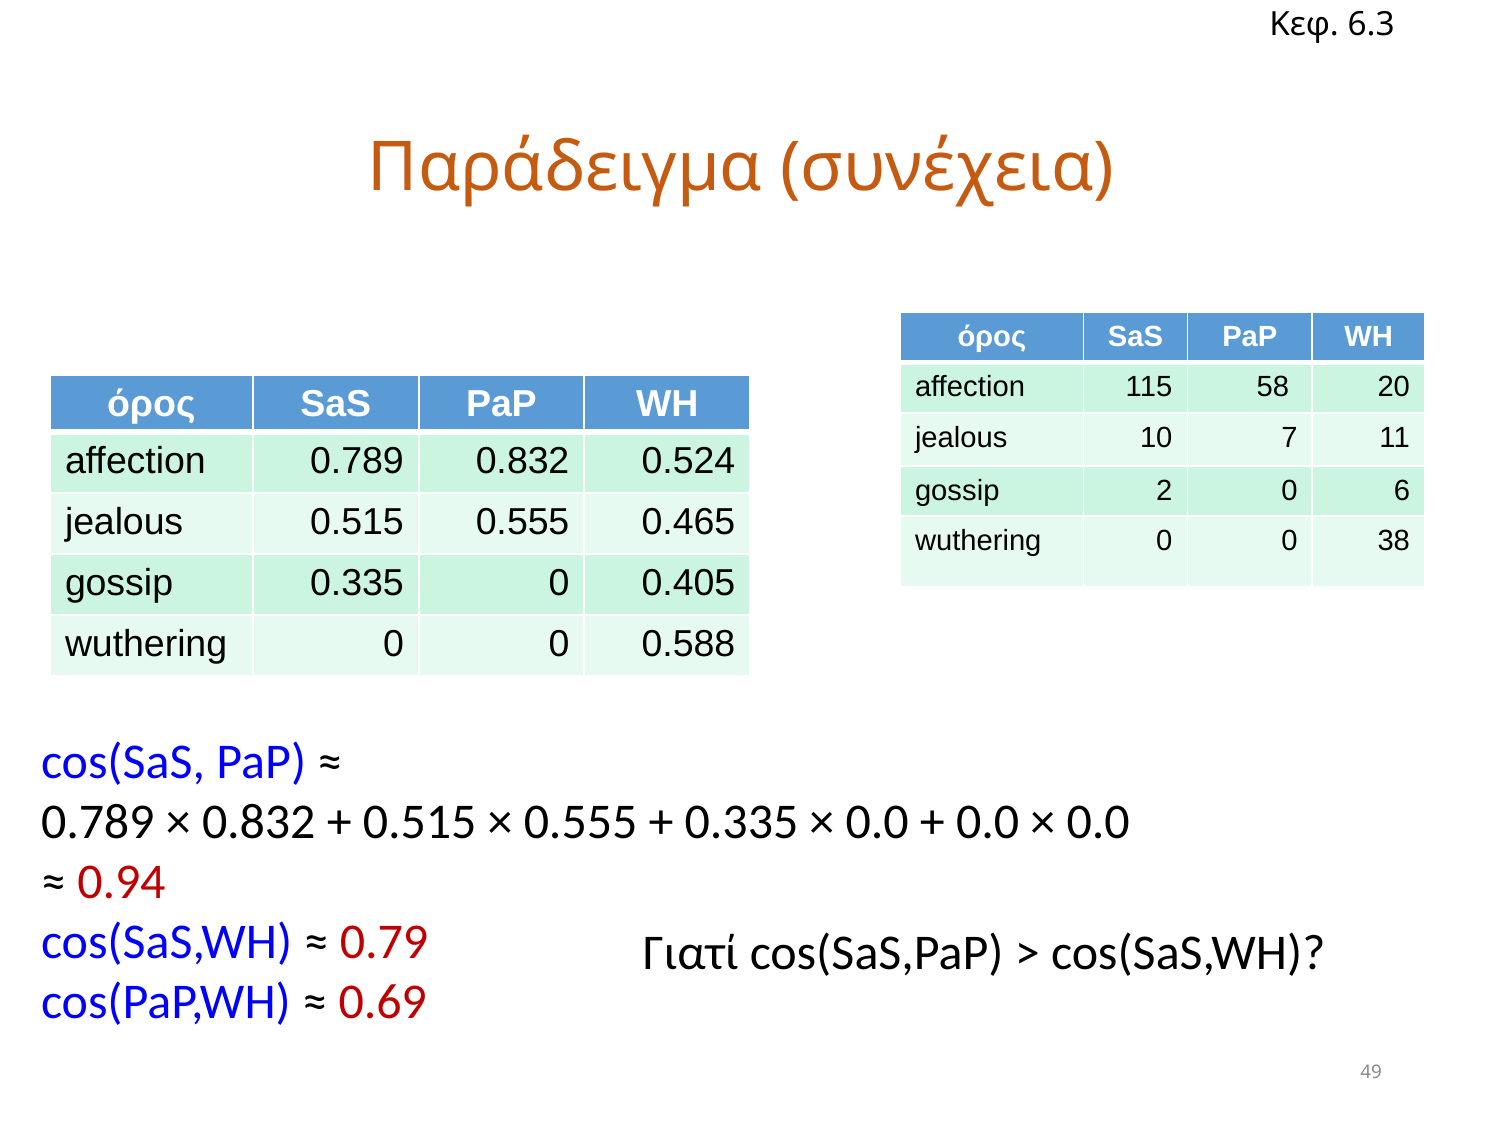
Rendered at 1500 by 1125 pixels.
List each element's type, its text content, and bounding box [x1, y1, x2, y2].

table_cell 115 [1084, 365, 1187, 412]
table_cell 20 [1313, 365, 1424, 412]
table_header WH [585, 376, 749, 429]
table_cell 0.405 [585, 555, 749, 614]
table_cell 0 [1188, 517, 1311, 586]
table_cell 0.465 [585, 494, 749, 553]
table_cell 0.515 [254, 494, 418, 553]
text_box cos(SaS, PaP) ≈ 0.789 × 0.832 + 0.515 × 0.555 + 0.335 × 0.0 + 0.0 × 0.0 ≈ 0.94 cos(SaS,WH) ≈ 0.79 cos(PaP,WH) ≈ 0.69 [26, 721, 1145, 1037]
text_box Κεφ. 6.3 [1254, 0, 1410, 50]
title Παράδειγμα (συνέχεια) [103, 59, 1398, 278]
table_cell 0 [420, 616, 583, 675]
slide_number 49 [1059, 1042, 1397, 1103]
table_cell 0.335 [254, 555, 418, 614]
table_cell 38 [1313, 517, 1424, 586]
text_box Γιατί cos(SaS,PaP) > cos(SaS,WH)? [628, 912, 1342, 988]
table_cell wuthering [901, 517, 1083, 586]
table_cell 0.555 [420, 494, 583, 553]
table_header PaP [1188, 313, 1311, 360]
table_header SaS [1084, 313, 1187, 360]
table_cell 58 [1188, 365, 1311, 412]
table_cell 0 [1188, 467, 1311, 515]
table_cell 2 [1084, 467, 1187, 515]
table_cell 0 [254, 616, 418, 675]
table_header όρος [51, 376, 252, 429]
table_cell gossip [51, 555, 252, 614]
table_cell 10 [1084, 414, 1187, 465]
table_cell jealous [51, 494, 252, 553]
table_cell 0.588 [585, 616, 749, 675]
table_cell 6 [1313, 467, 1424, 515]
table_cell jealous [901, 414, 1083, 465]
table_cell 0.832 [420, 435, 583, 492]
table_header SaS [254, 376, 418, 429]
table_cell 0.524 [585, 435, 749, 492]
table_cell 0 [1084, 517, 1187, 586]
table_header WH [1313, 313, 1424, 360]
table_cell gossip [901, 467, 1083, 515]
table_cell wuthering [51, 616, 252, 675]
table_cell affection [901, 365, 1083, 412]
table_cell 0 [420, 555, 583, 614]
table_cell 11 [1313, 414, 1424, 465]
table_header όρος [901, 313, 1083, 360]
table_cell affection [51, 435, 252, 492]
table_header PaP [420, 376, 583, 429]
table_cell 0.789 [254, 435, 418, 492]
table_cell 7 [1188, 414, 1311, 465]
